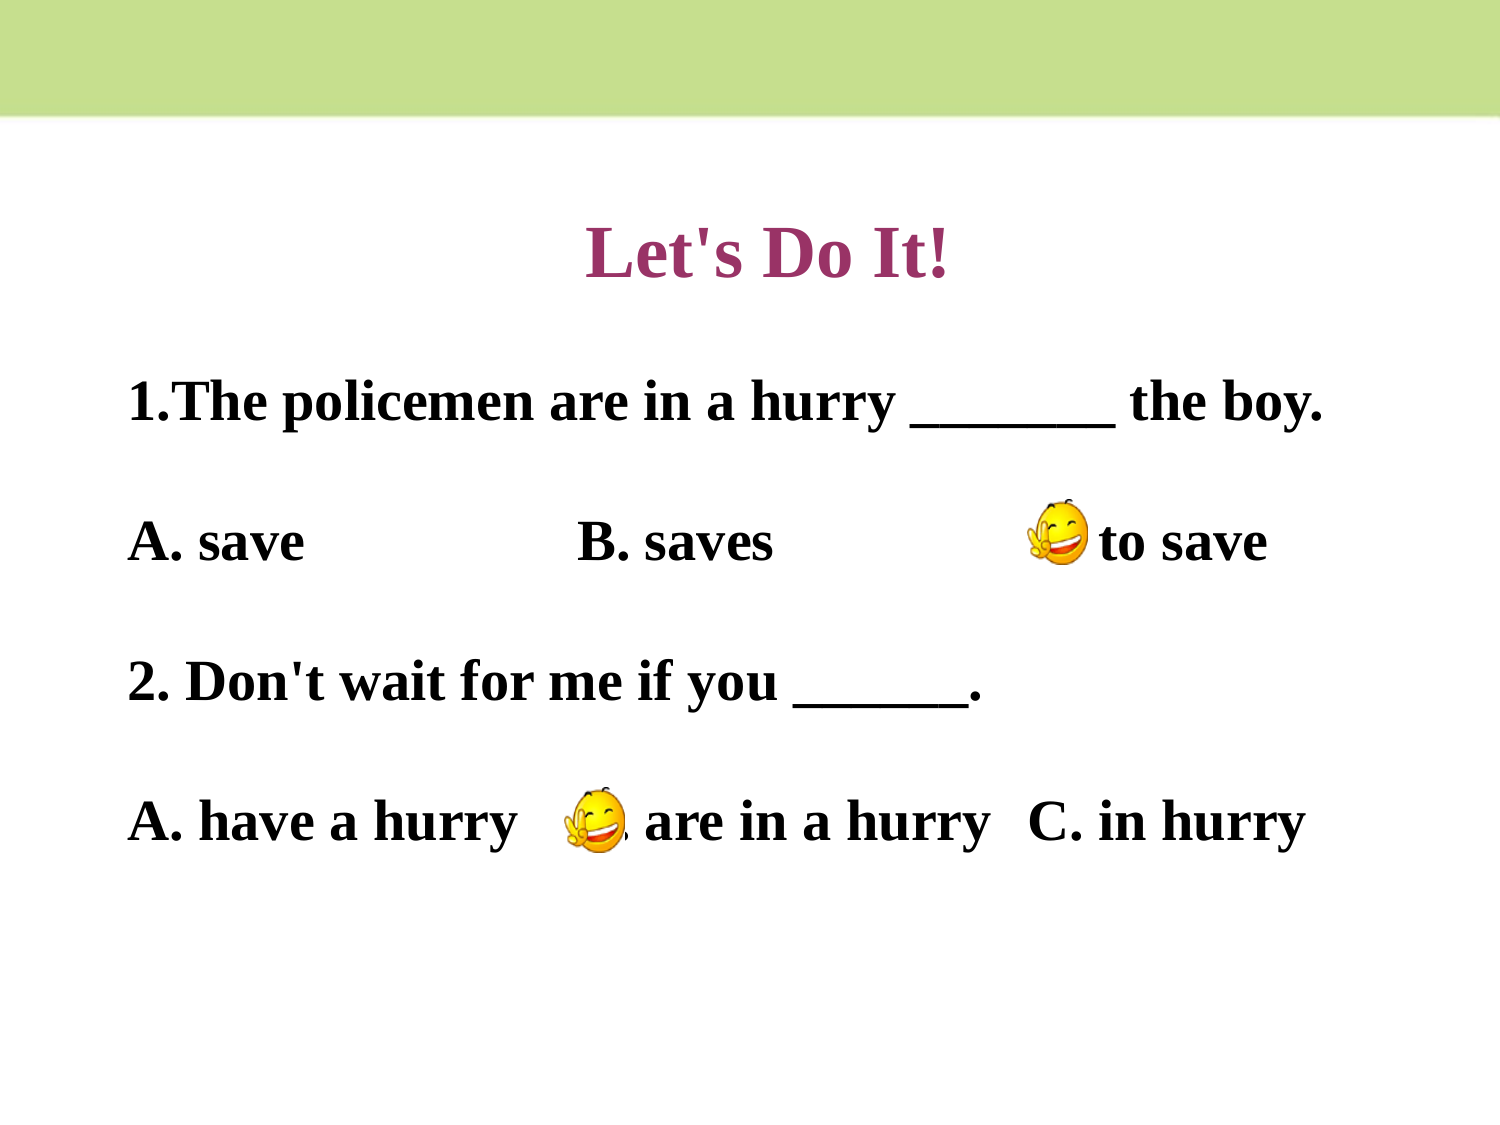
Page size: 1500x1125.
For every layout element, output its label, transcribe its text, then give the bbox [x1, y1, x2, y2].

picture [0, 0, 1500, 1125]
text_box Let's Do It! 1.The policemen are in a hurry _______ the boy. A. save B. saves C. to save 2. Don't wait for me if you ______. A. have a hurry B. are in a hurry C. in hurry [112, 149, 1425, 860]
